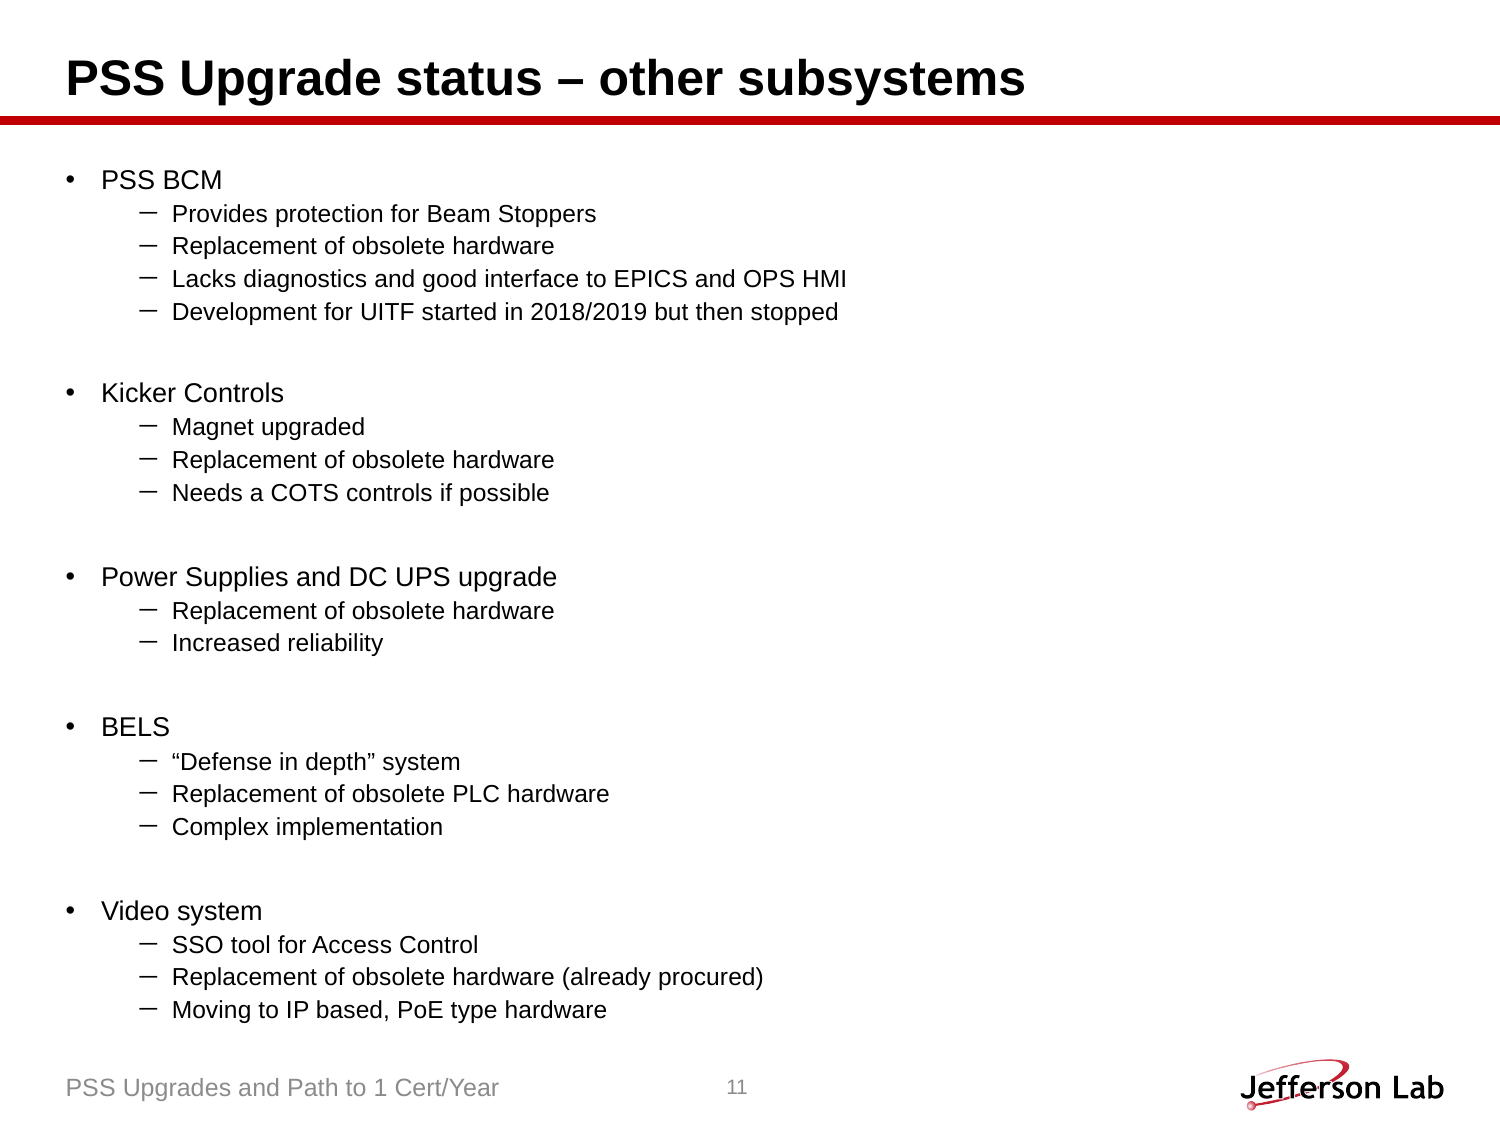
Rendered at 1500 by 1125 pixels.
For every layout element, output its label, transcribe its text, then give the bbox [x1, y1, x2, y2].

slide_number 11 [693, 1060, 782, 1111]
list PSS BCM Provides protection for Beam Stoppers Replacement of obsolete hardware Lacks diagnostics and good interface to EPICS and OPS HMI Development for UITF started in 2018/2019 but then stopped Kicker Controls Magnet upgraded Replacement of obsolete hardware Needs a COTS controls if possible Power Supplies and DC UPS upgrade Replacement of obsolete hardware Increased reliability BELS “Defense in depth” system Replacement of obsolete PLC hardware Complex implementation Video system SSO tool for Access Control Replacement of obsolete hardware (already procured) Moving to IP based, PoE type hardware [50, 158, 1440, 1042]
title PSS Upgrade status – other subsystems [50, 39, 1440, 120]
picture [1238, 1051, 1457, 1122]
footer PSS Upgrades and Path to 1 Cert/Year [50, 1060, 694, 1112]
